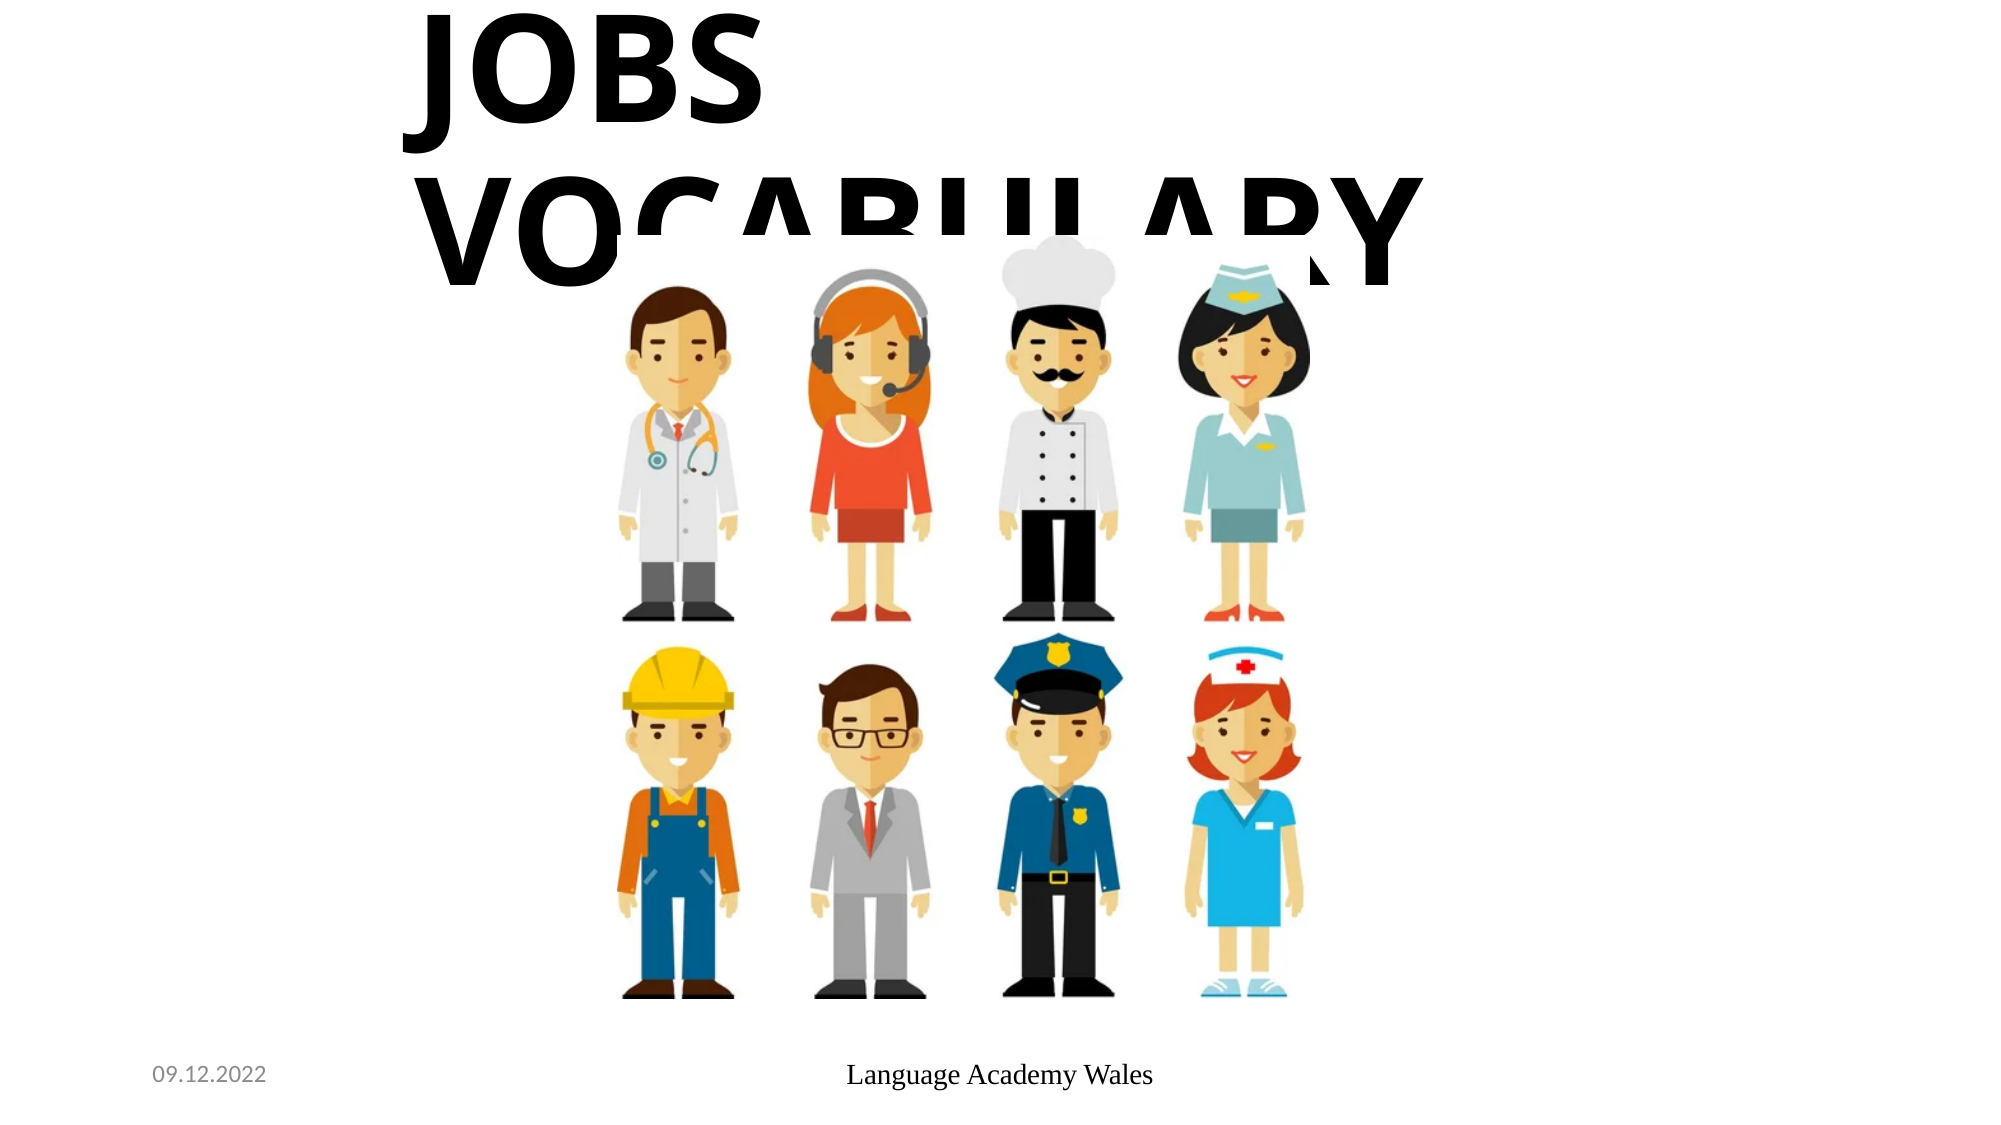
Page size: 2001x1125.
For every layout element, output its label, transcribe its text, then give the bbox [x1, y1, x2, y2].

footer Language Academy Wales [662, 1042, 1338, 1103]
picture [616, 235, 1310, 999]
title JOBS VOCABULARY [399, 75, 1601, 236]
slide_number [137, 1042, 588, 1103]
